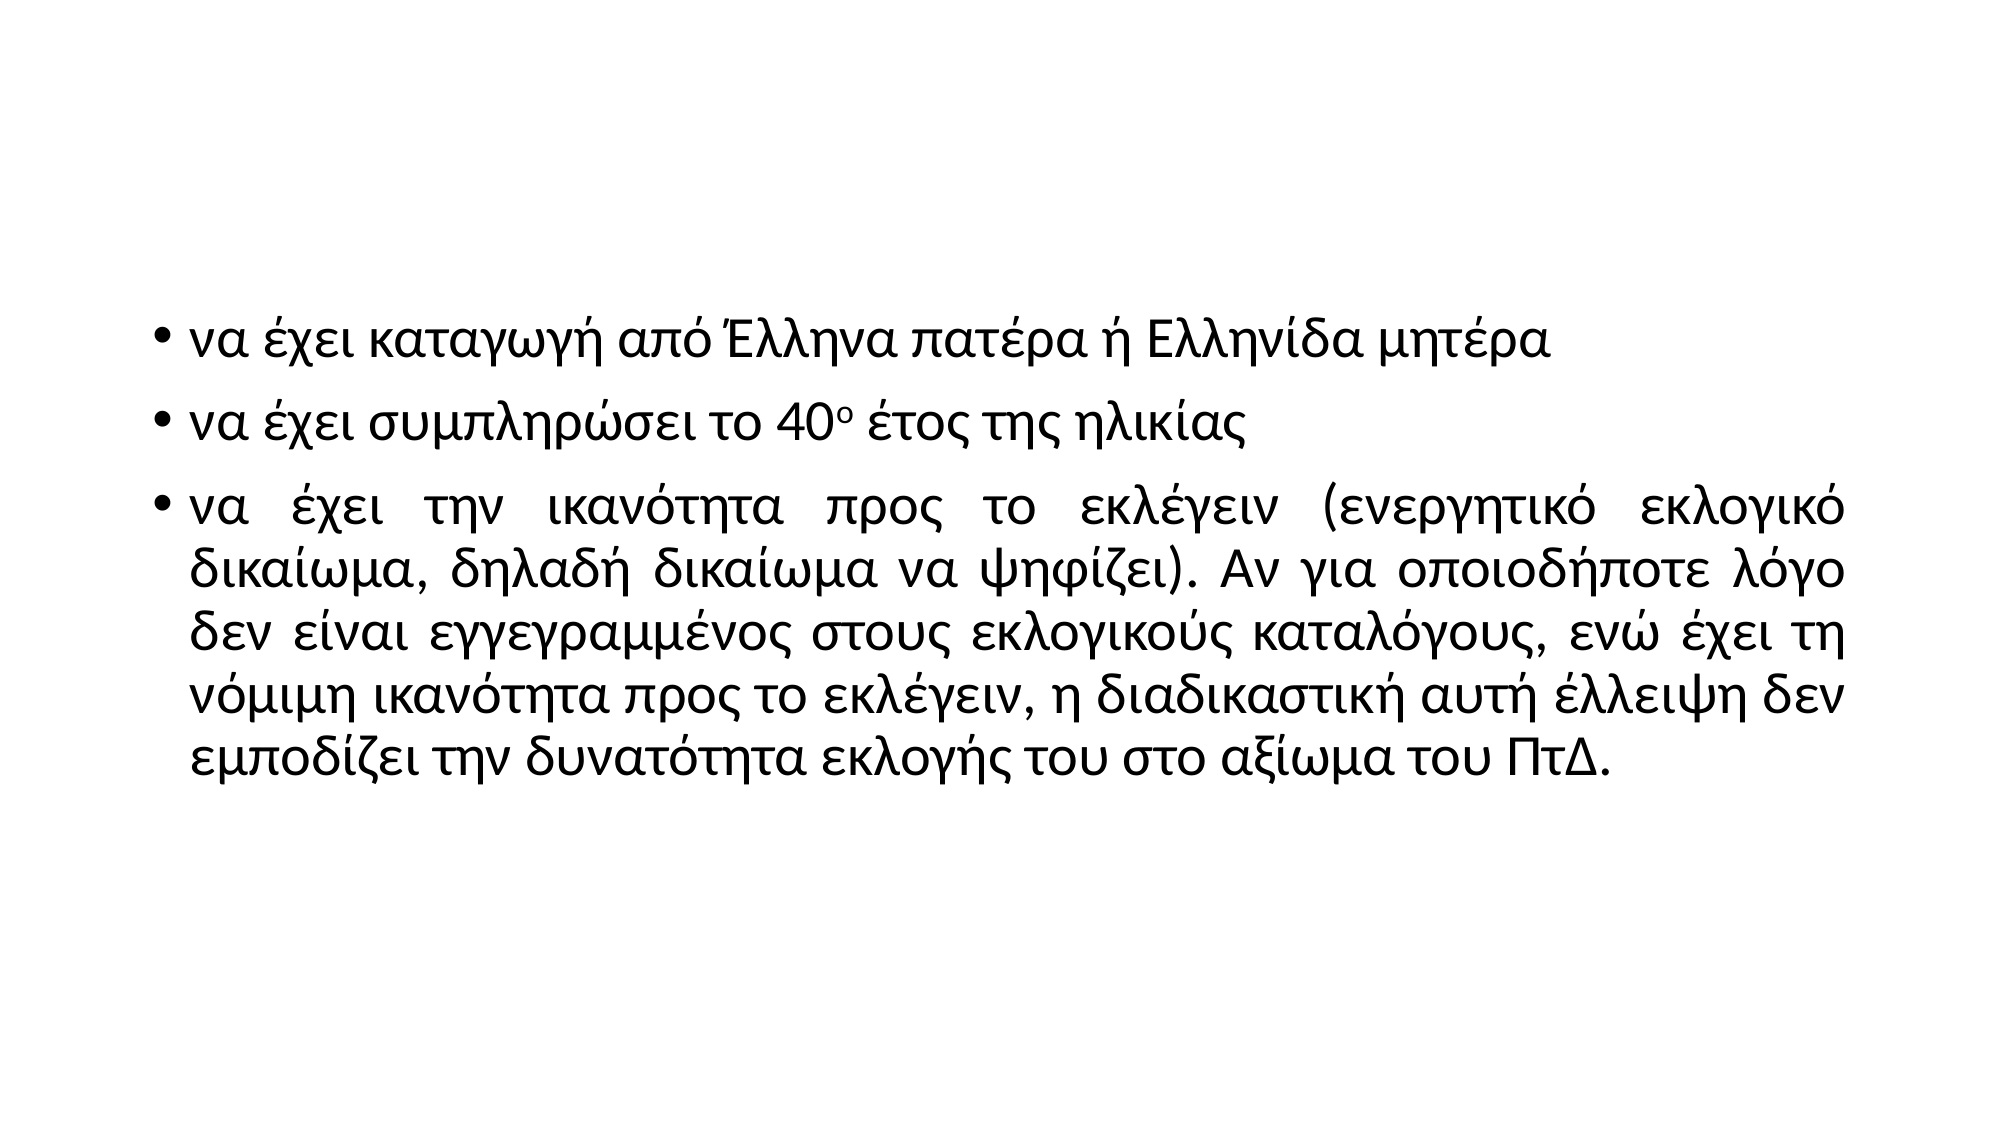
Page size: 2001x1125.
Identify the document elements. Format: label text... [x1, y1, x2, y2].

list να έχει καταγωγή από Έλληνα πατέρα ή Ελληνίδα μητέρα να έχει συμπληρώσει το 40ο έτος της ηλικίας να έχει την ικανότητα προς το εκλέγειν (ενεργητικό εκλογικό δικαίωμα, δηλαδή δικαίωμα να ψηφίζει). Αν για οποιοδήποτε λόγο δεν είναι εγγεγραμμένος στους εκλογικούς καταλόγους, ενώ έχει τη νόμιμη ικανότητα προς το εκλέγειν, η διαδικαστική αυτή έλλειψη δεν εμποδίζει την δυνατότητα εκλογής του στο αξίωμα του ΠτΔ. [137, 299, 1863, 1014]
